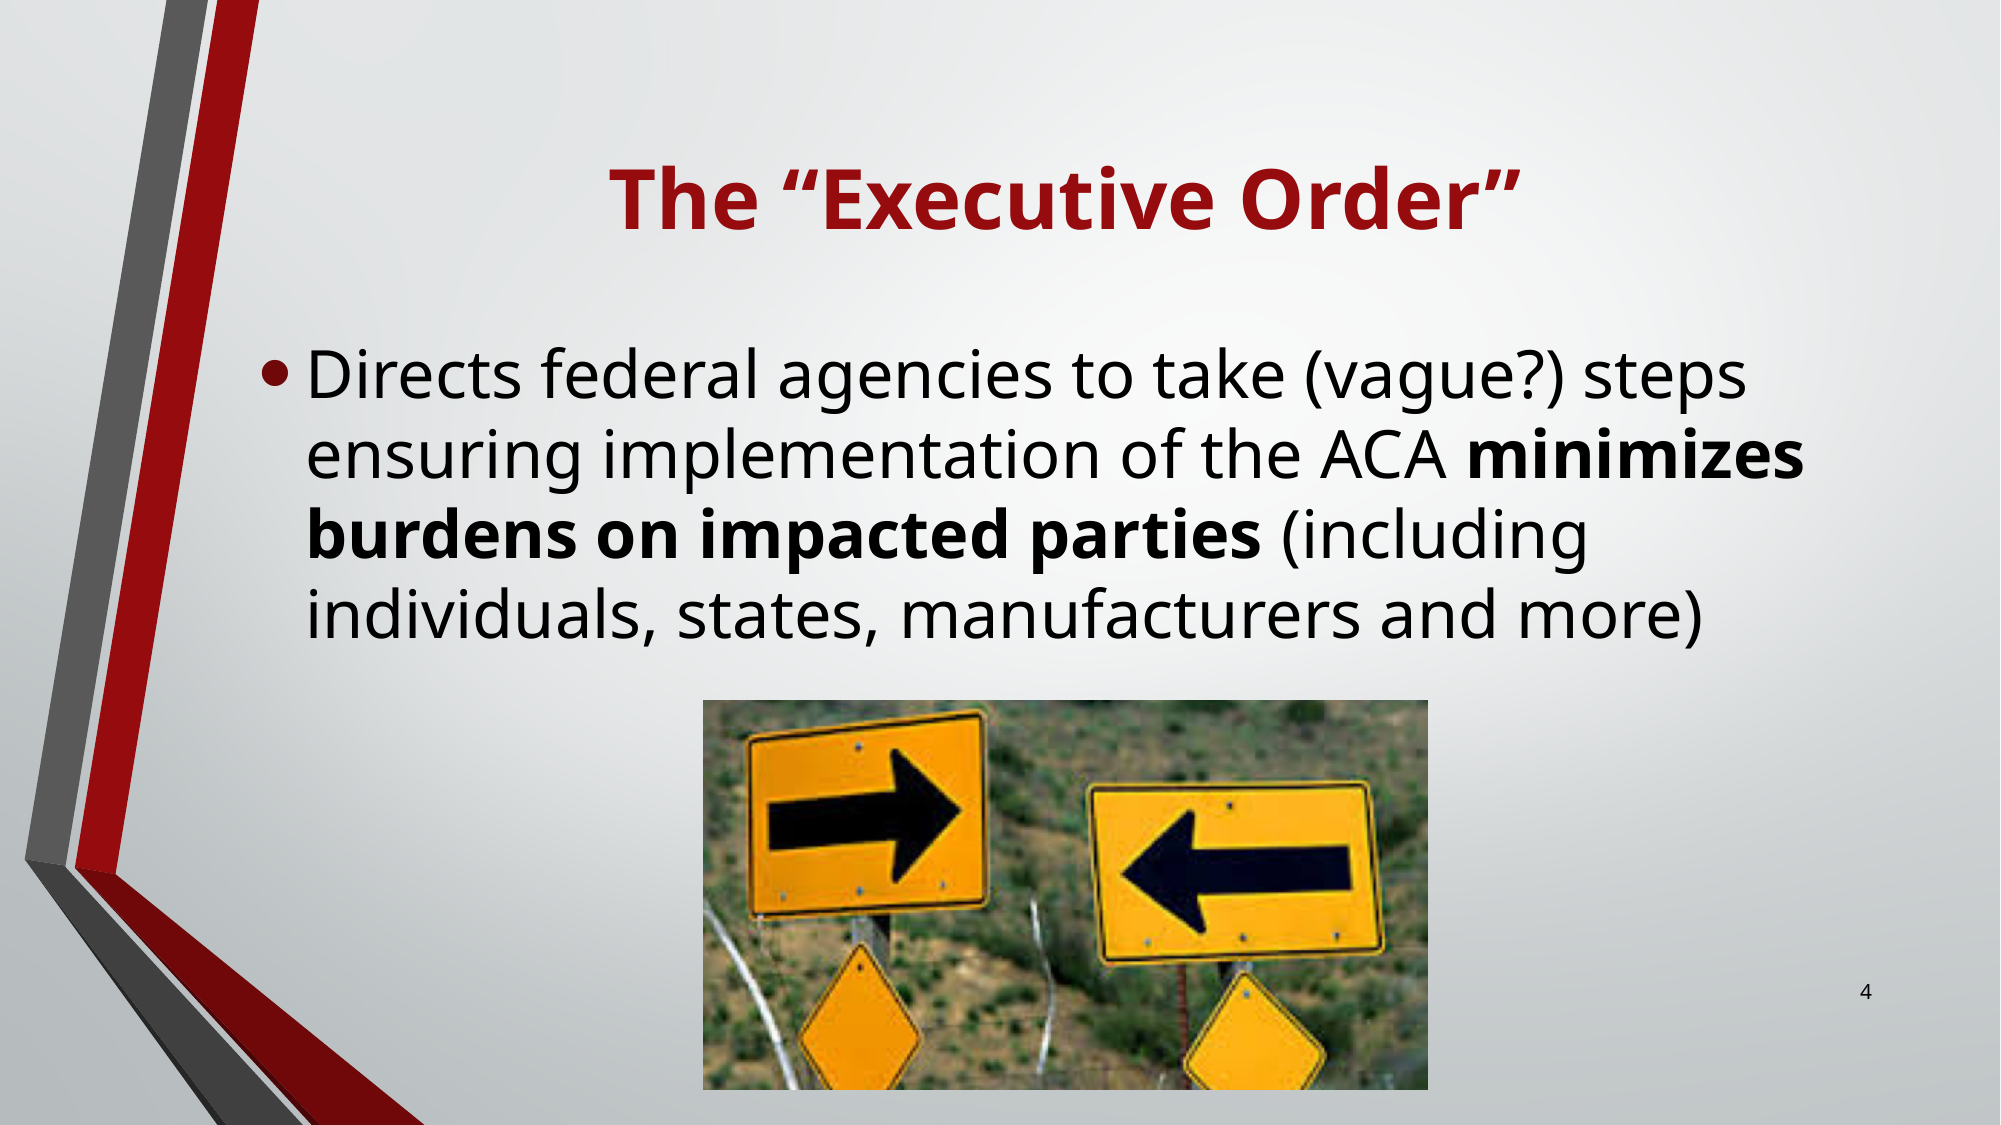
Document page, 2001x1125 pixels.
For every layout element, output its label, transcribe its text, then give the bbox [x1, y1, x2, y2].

title The “Executive Order” [243, 52, 1887, 340]
picture [702, 700, 1428, 1090]
list Directs federal agencies to take (vague?) steps ensuring implementation of the ACA minimizes burdens on impacted parties (including individuals, states, manufacturers and more) [243, 353, 1887, 631]
slide_number 4 [1796, 962, 1887, 1023]
